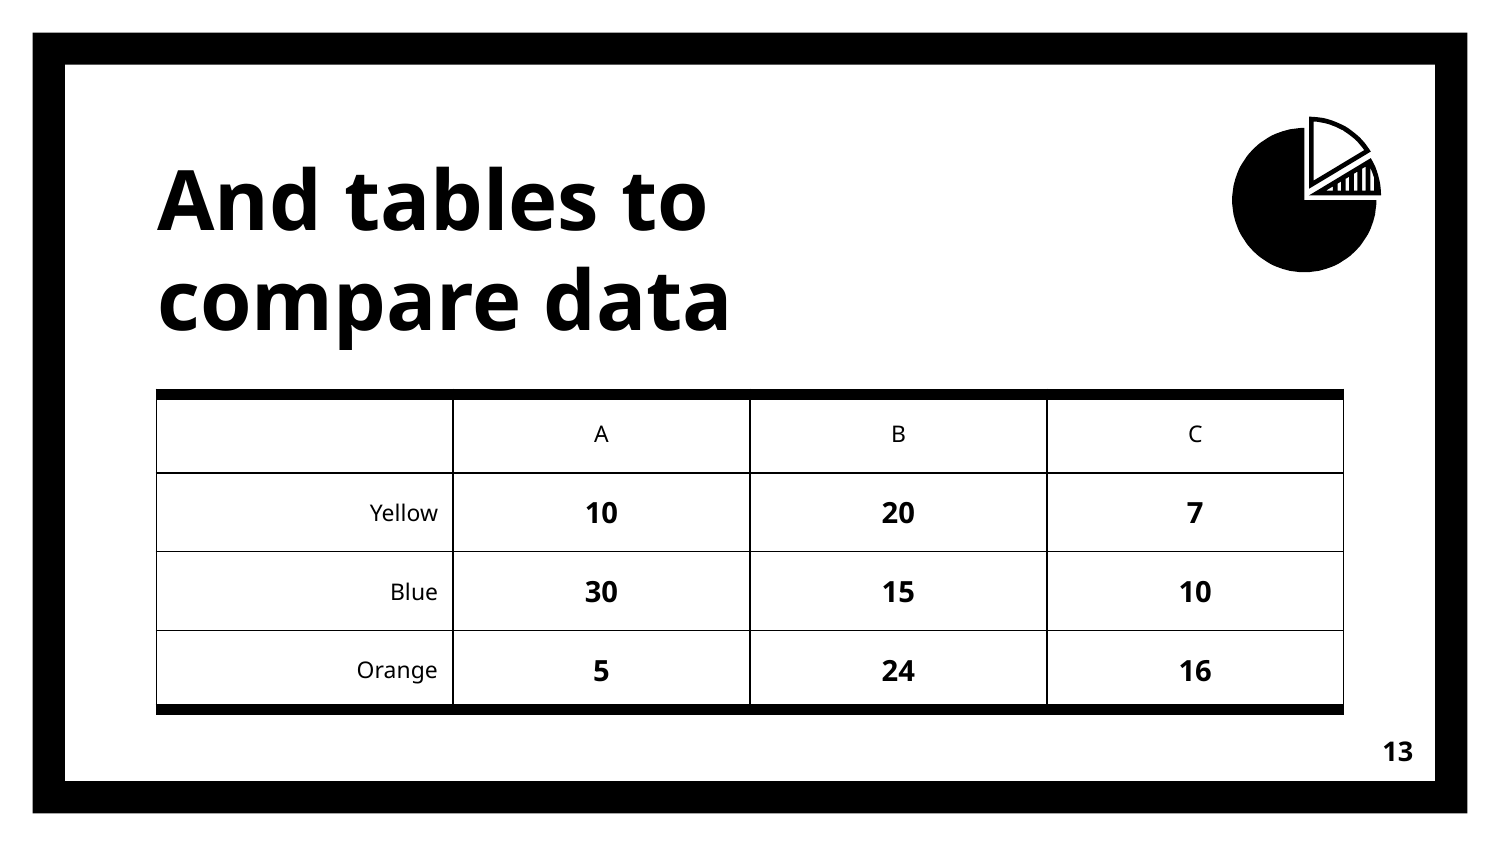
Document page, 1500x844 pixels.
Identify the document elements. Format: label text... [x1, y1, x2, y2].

table_header C [1048, 400, 1343, 472]
table_cell 30 [454, 552, 749, 630]
table_cell Orange [157, 631, 452, 704]
table_cell 7 [1048, 474, 1343, 551]
table_cell 10 [1048, 552, 1343, 630]
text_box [1231, 116, 1382, 273]
table_cell 24 [751, 631, 1046, 704]
table_header A [454, 400, 749, 472]
slide_number ‹#› [1338, 720, 1429, 786]
table_cell 5 [454, 631, 749, 704]
table_cell 10 [454, 474, 749, 551]
table_header [157, 400, 452, 472]
title And tables to compare data [142, 139, 978, 363]
table_cell Blue [157, 552, 452, 630]
table_cell 16 [1048, 631, 1343, 704]
table_header B [751, 400, 1046, 472]
table_cell 15 [751, 552, 1046, 630]
table_cell Yellow [157, 474, 452, 551]
table_cell 20 [751, 474, 1046, 551]
